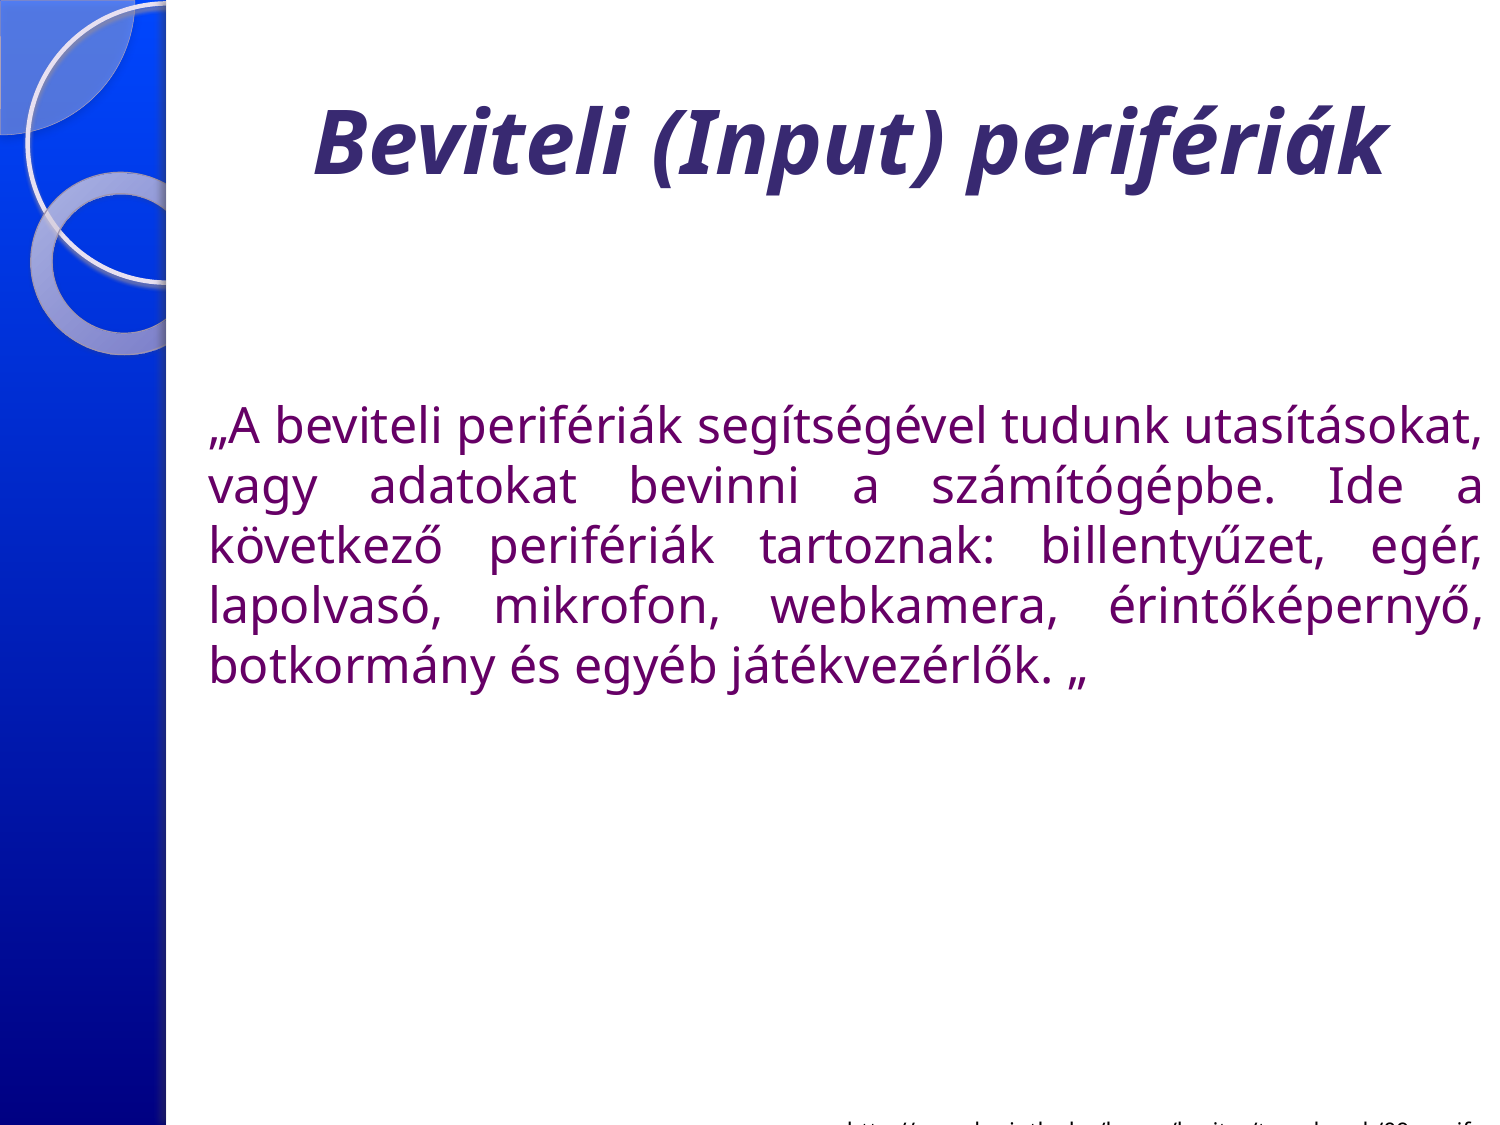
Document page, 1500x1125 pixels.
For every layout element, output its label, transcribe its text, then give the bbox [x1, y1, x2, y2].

text_box „A beviteli perifériák segítségével tudunk utasításokat, vagy adatokat bevinni a számítógépbe. Ide a következő perifériák tartoznak: billentyűzet, egér, lapolvasó, mikrofon, webkamera, érintőképernyő, botkormány és egyéb játékvezérlők. „ [193, 386, 1500, 702]
text_box http://www.karinthy.hu/home/koritar/temakorok/09_periferiak.pdf [832, 1082, 1500, 1125]
title Beviteli (Input) perifériák [235, 45, 1466, 233]
